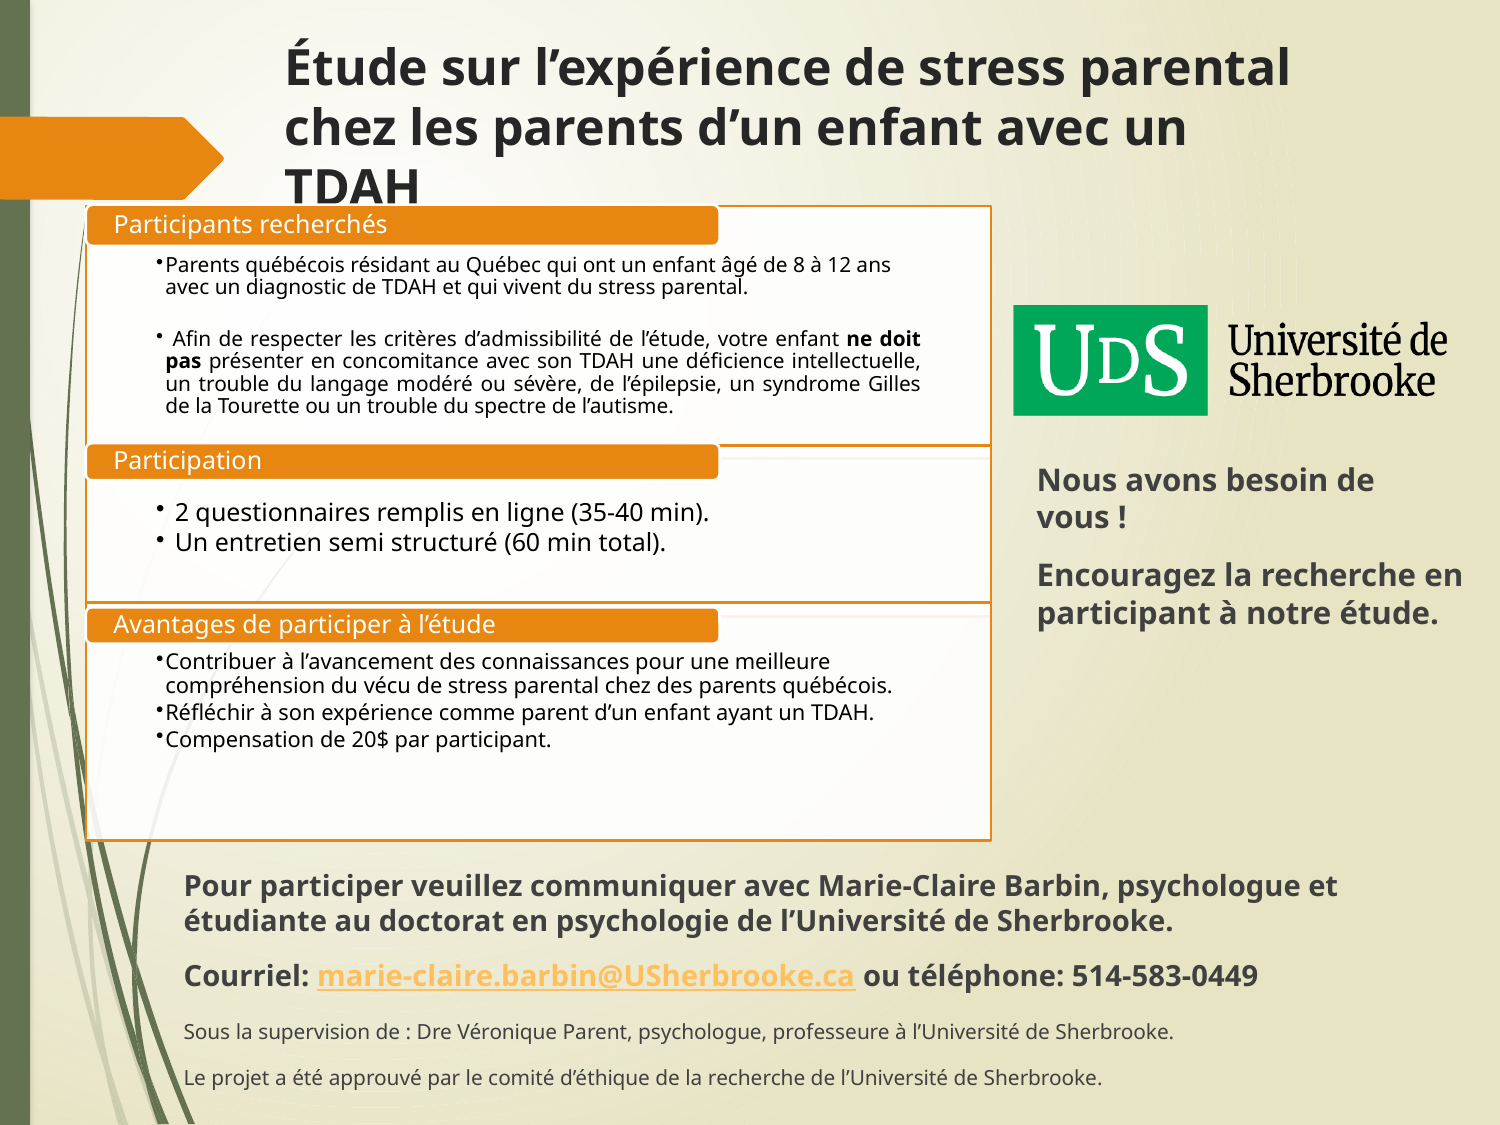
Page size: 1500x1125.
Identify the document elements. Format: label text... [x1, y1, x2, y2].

picture [973, 260, 1487, 460]
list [85, 203, 992, 844]
list Nous avons besoin de vous ! Encouragez la recherche en participant à notre étude. [1021, 510, 1487, 639]
title Étude sur l’expérience de stress parental chez les parents d’un enfant avec un TDAH [269, 28, 1355, 204]
list Pour participer veuillez communiquer avec Marie-Claire Barbin, psychologue et étudiante au doctorat en psychologie de l’Université de Sherbrooke. Courriel: marie-claire.barbin@USherbrooke.ca ou téléphone: 514-583-0449 Sous la supervision de : Dre Véronique Parent, psychologue, professeure à l’Université de Sherbrooke. Le projet a été approuvé par le comité d’éthique de la recherche de l’Université de Sherbrooke. [168, 980, 1481, 1097]
